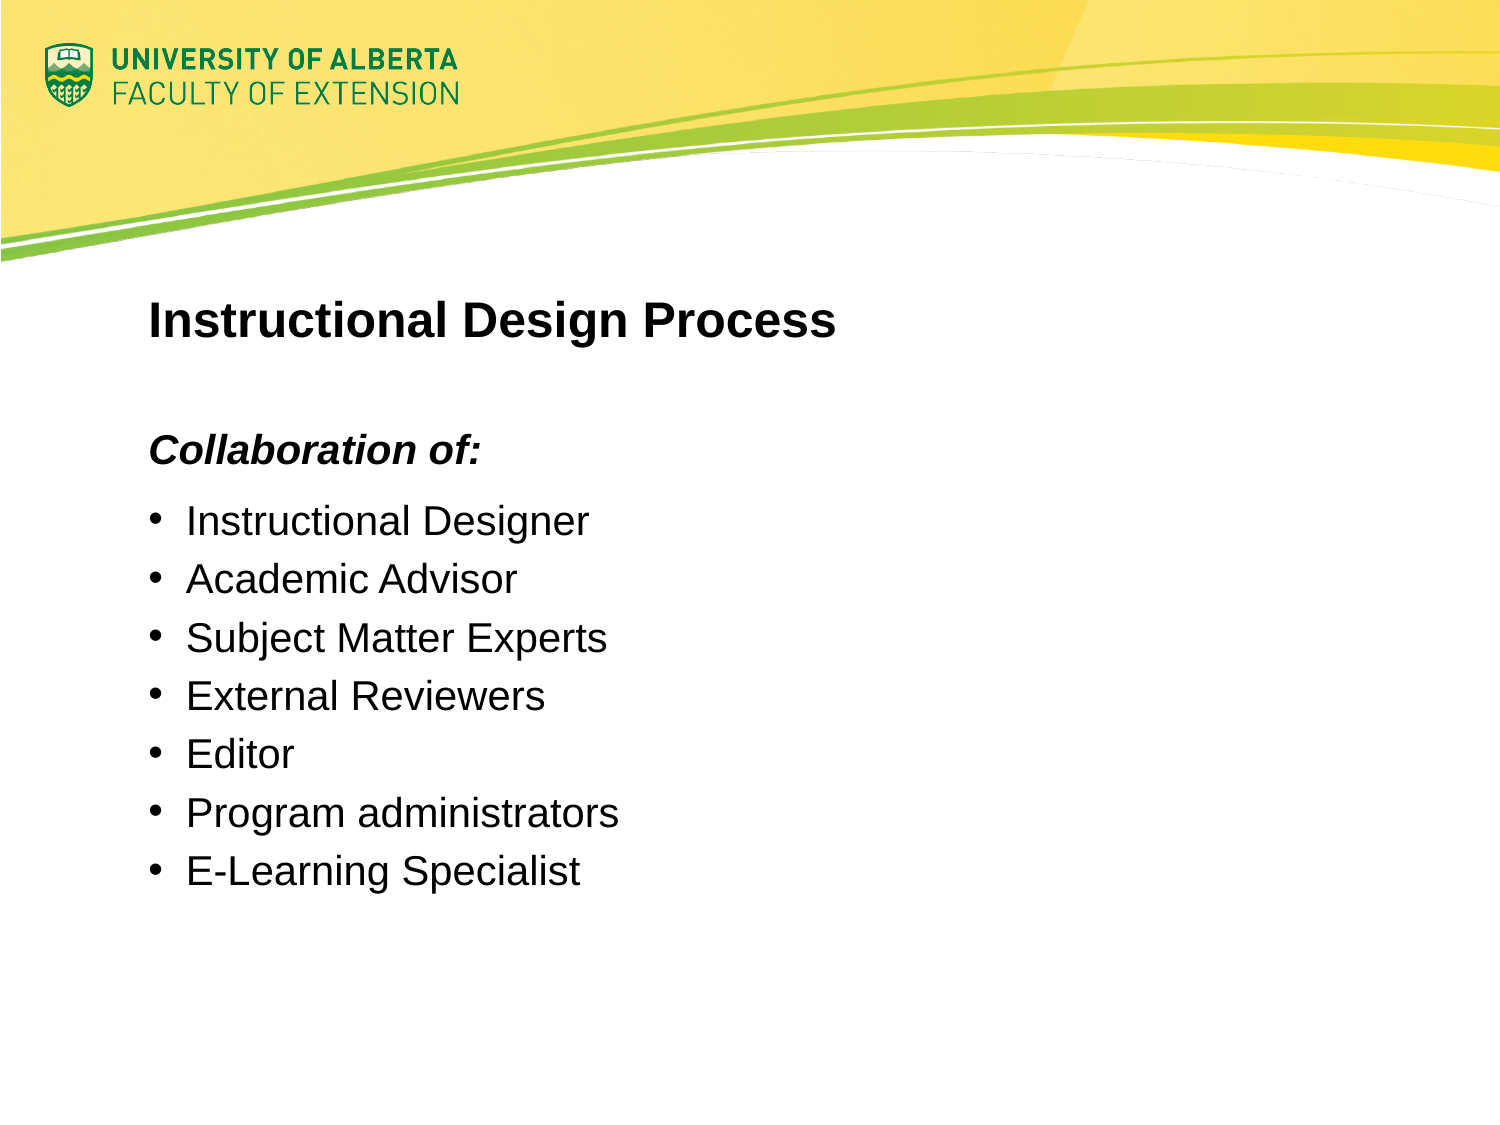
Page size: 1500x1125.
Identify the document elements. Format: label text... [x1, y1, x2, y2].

picture [2, 0, 1500, 311]
title Instructional Design Process [133, 279, 1375, 359]
list Collaboration of: Instructional Designer Academic Advisor Subject Matter Experts External Reviewers Editor Program administrators E-Learning Specialist [133, 415, 1375, 1031]
